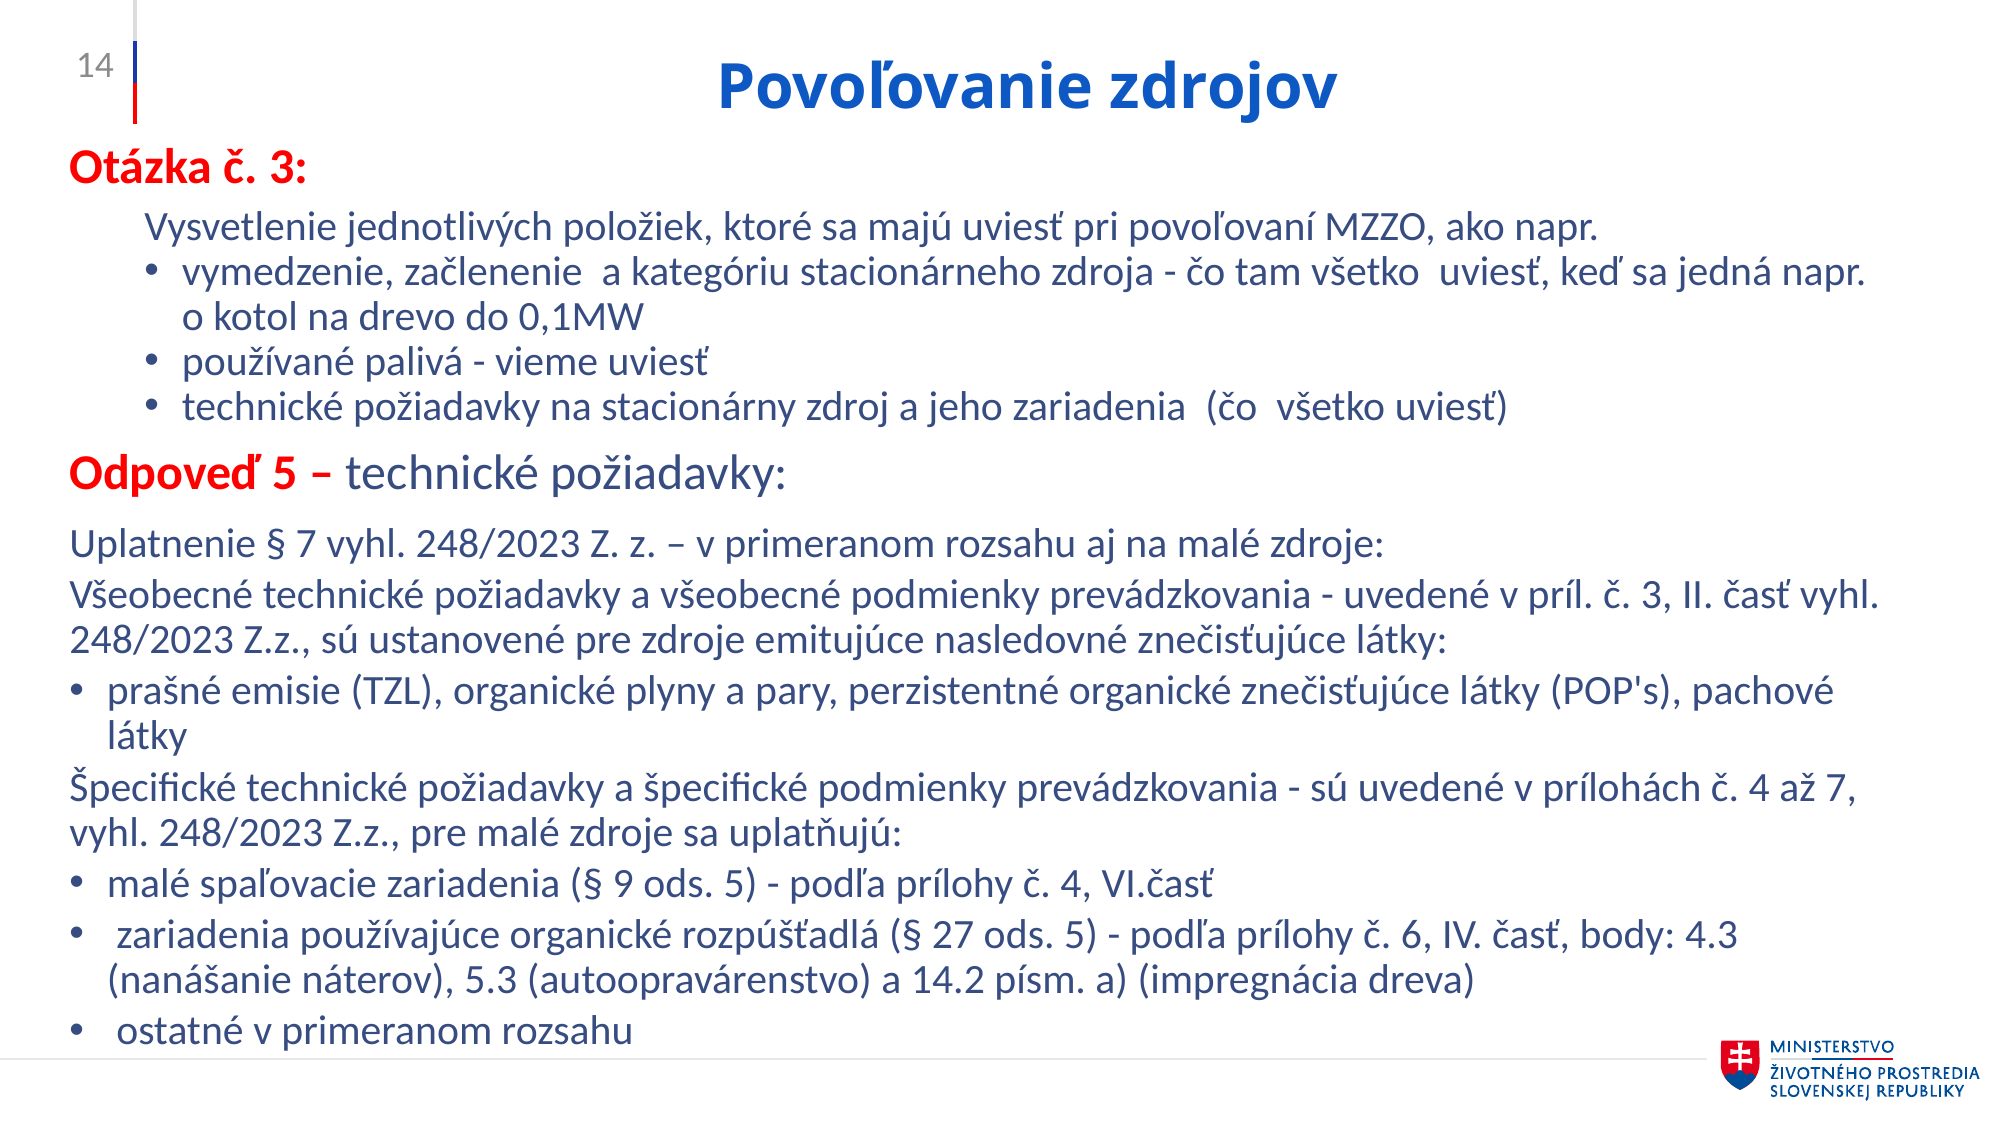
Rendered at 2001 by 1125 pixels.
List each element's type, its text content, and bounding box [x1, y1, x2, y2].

list Otázka č. 3: Vysvetlenie jednotlivých položiek, ktoré sa majú uviesť pri povoľovaní MZZO, ako napr. vymedzenie, začlenenie a kategóriu stacionárneho zdroja - čo tam všetko uviesť, keď sa jedná napr. o kotol na drevo do 0,1MW používané palivá - vieme uviesť technické požiadavky na stacionárny zdroj a jeho zariadenia (čo všetko uviesť) Odpoveď 5 – technické požiadavky: Uplatnenie § 7 vyhl. 248/2023 Z. z. – v primeranom rozsahu aj na malé zdroje: Všeobecné technické požiadavky a všeobecné podmienky prevádzkovania - uvedené v príl. č. 3, II. časť vyhl. 248/2023 Z.z., sú ustanovené pre zdroje emitujúce nasledovné znečisťujúce látky: prašné emisie (TZL), organické plyny a pary, perzistentné organické znečisťujúce látky (POP's), pachové látky Špecifické technické požiadavky a špecifické podmienky prevádzkovania - sú uvedené v prílohách č. 4 až 7, vyhl. 248/2023 Z.z., pre malé zdroje sa uplatňujú: malé spaľovacie zariadenia (§ 9 ods. 5) - podľa prílohy č. 4, VI.časť zariadenia používajúce organické rozpúšťadlá (§ 27 ods. 5) - podľa prílohy č. 6, IV. časť, body: 4.3 (nanášanie náterov), 5.3 (autoopravárenstvo) a 14.2 písm. a) (impregnácia dreva) ostatné v primeranom rozsahu [54, 132, 1915, 1070]
title Povoľovanie zdrojov [140, 43, 1915, 132]
slide_number 14 [10, 32, 129, 92]
